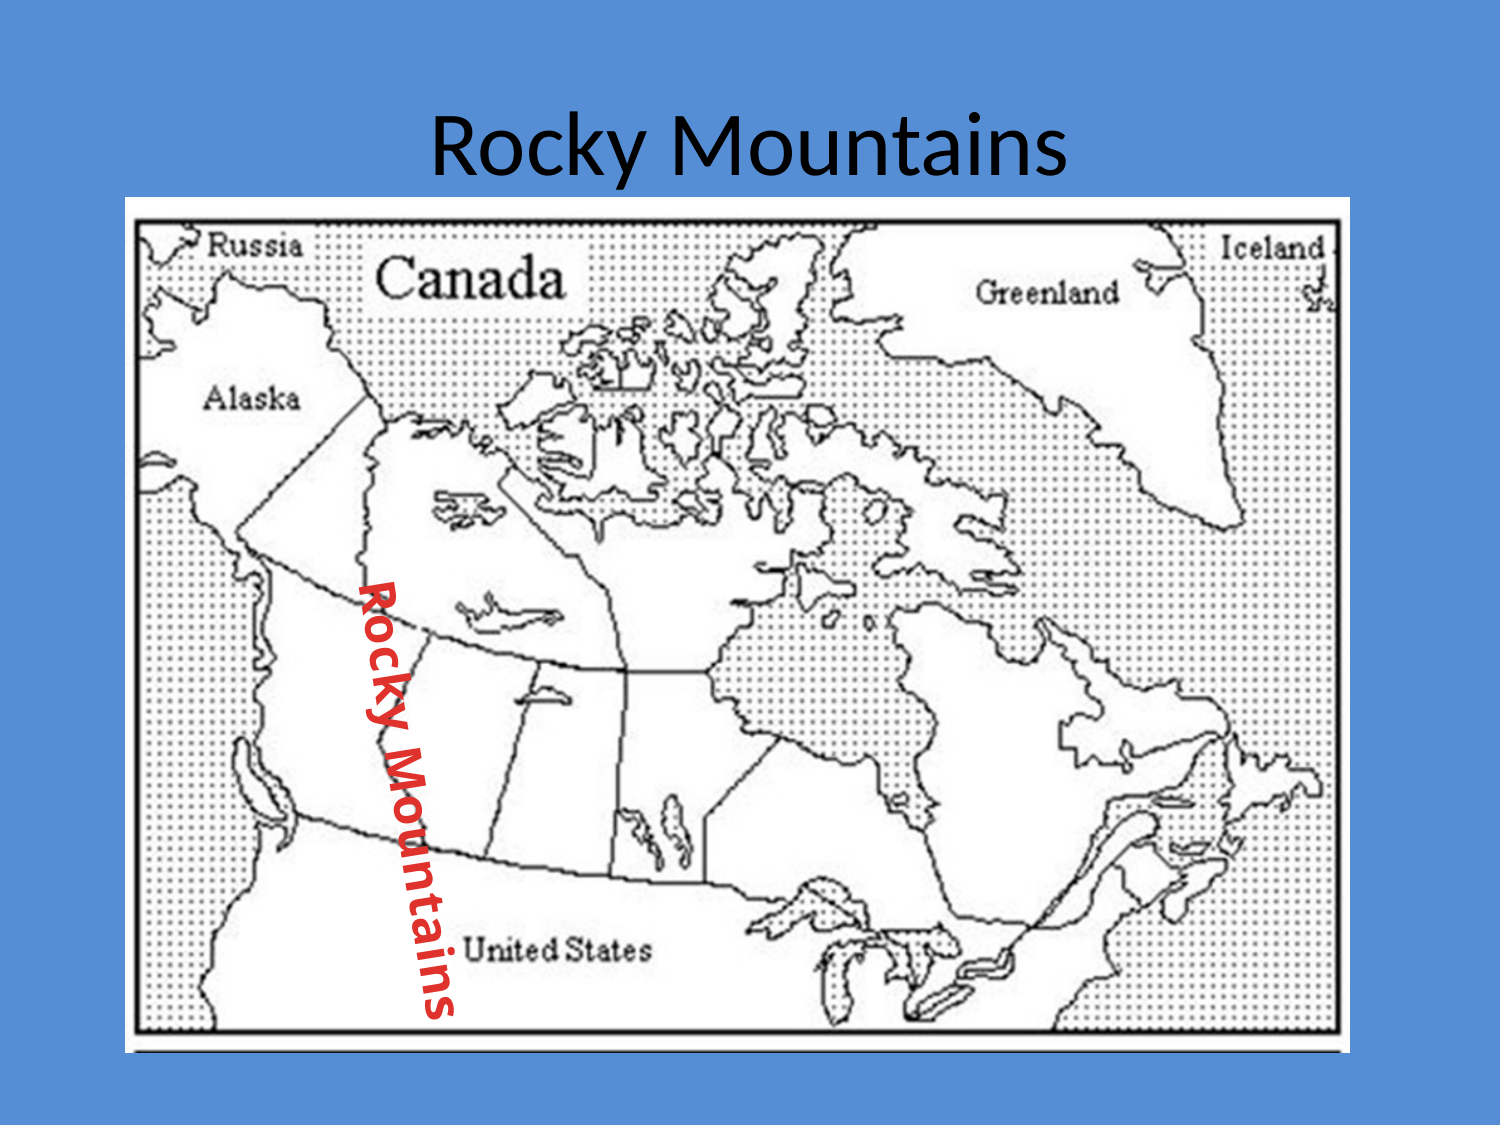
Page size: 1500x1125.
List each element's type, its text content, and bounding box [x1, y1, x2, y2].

title Rocky Mountains [75, 45, 1425, 233]
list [124, 197, 1351, 1053]
